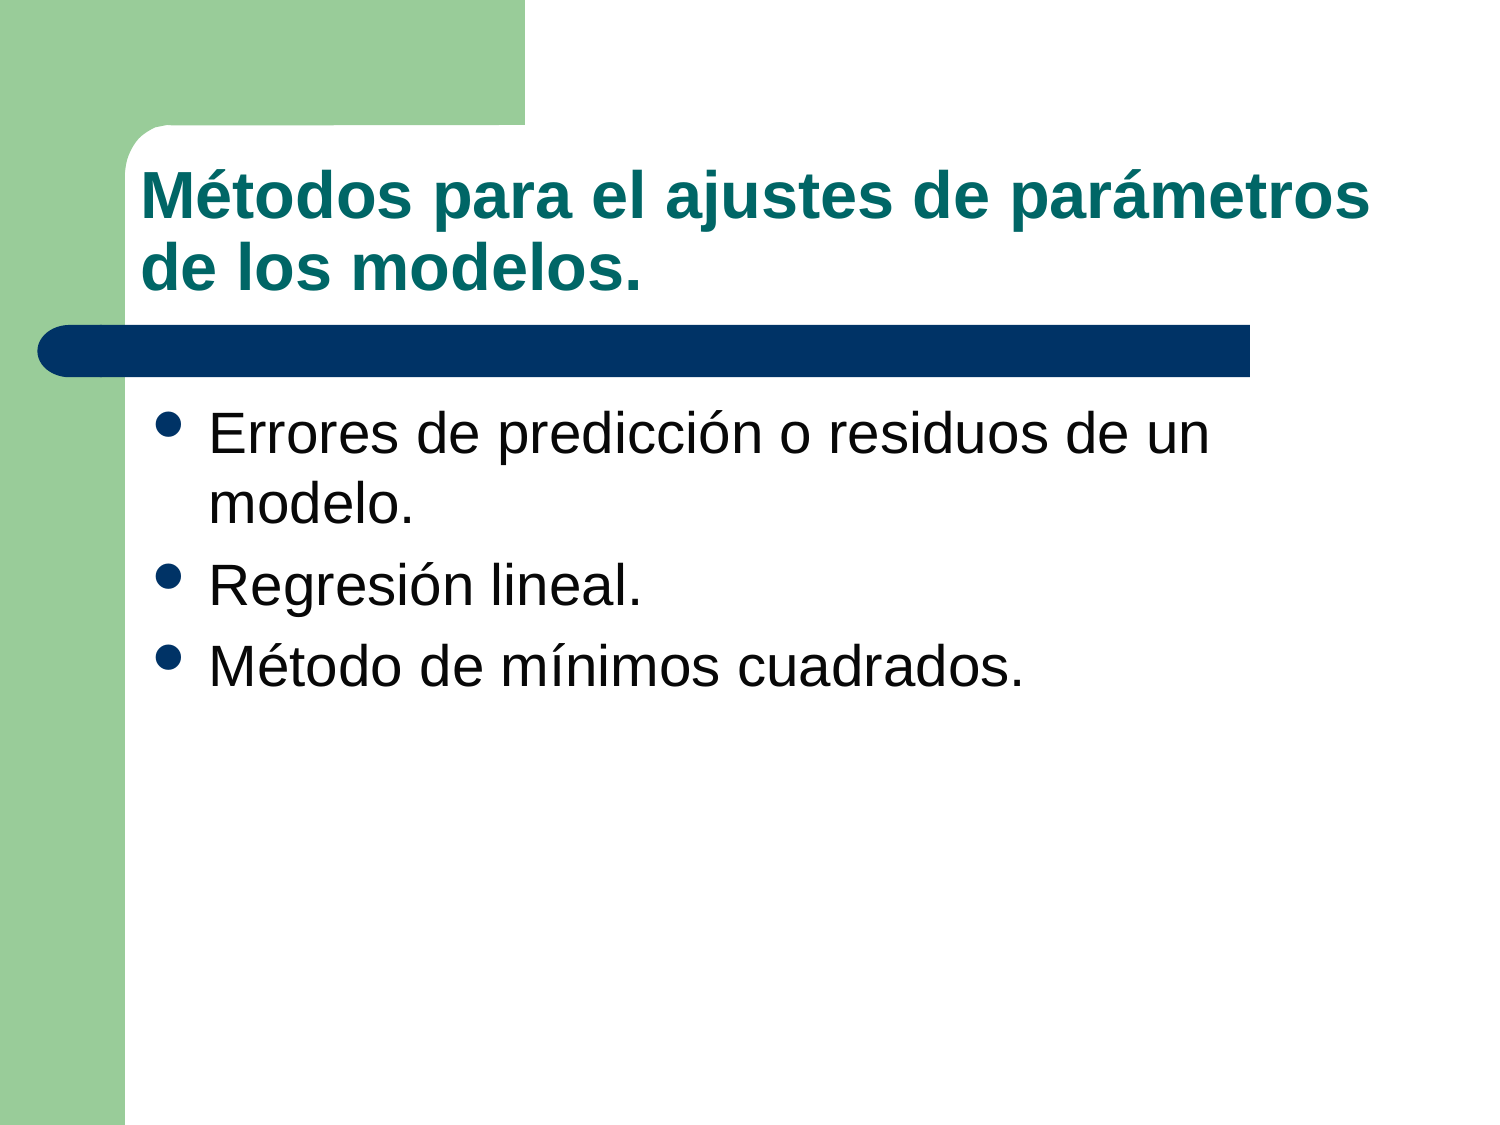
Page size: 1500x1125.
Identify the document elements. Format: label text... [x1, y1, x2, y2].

list Errores de predicción o residuos de un modelo. Regresión lineal. Método de mínimos cuadrados. [137, 387, 1400, 999]
title Métodos para el ajustes de parámetros de los modelos. [124, 124, 1426, 313]
